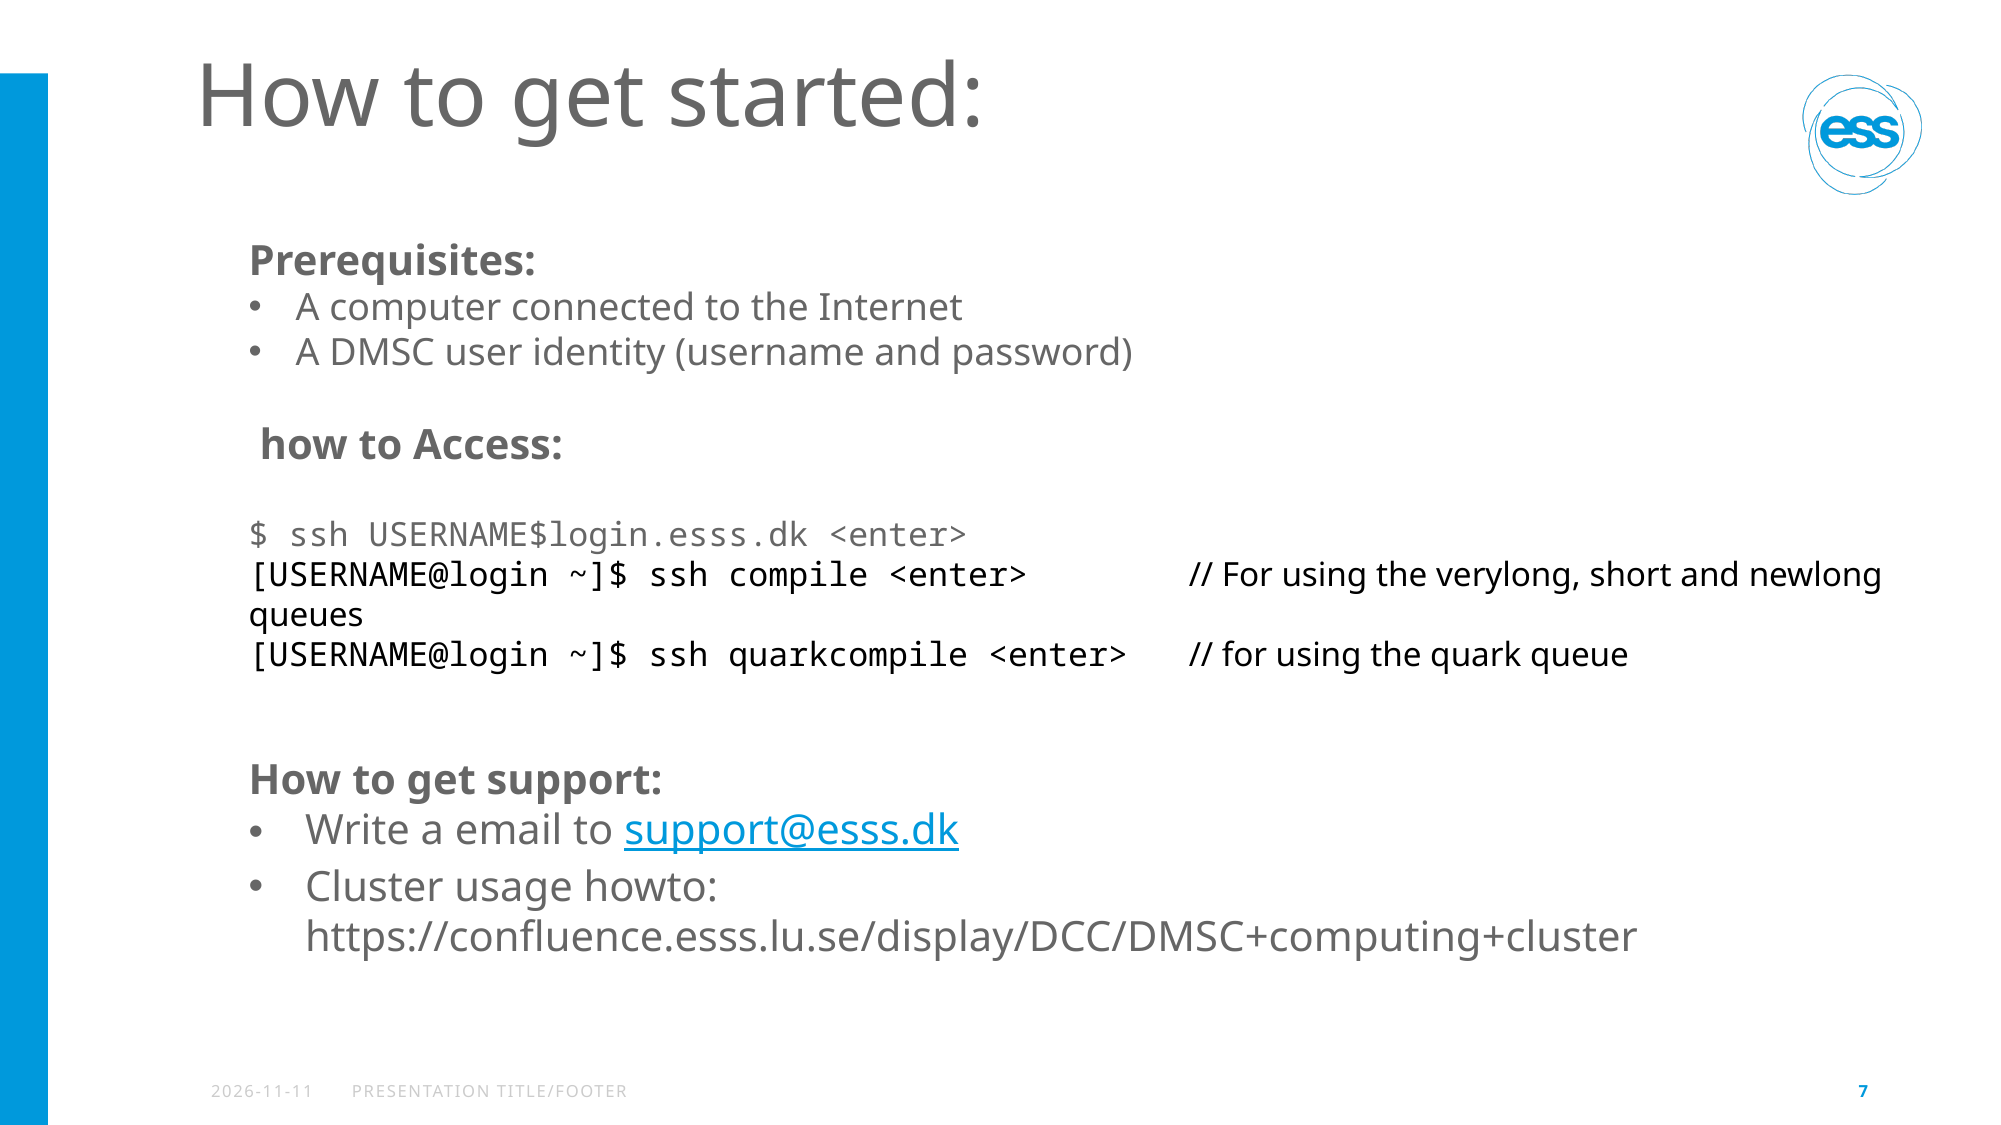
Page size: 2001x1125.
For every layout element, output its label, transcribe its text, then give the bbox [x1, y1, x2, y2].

text_box Prerequisites: A computer connected to the Internet A DMSC user identity (username and password) how to Access: $ ssh USERNAME$login.esss.dk <enter> [USERNAME@login ~]$ ssh compile <enter> // For using the verylong, short and newlong queues [USERNAME@login ~]$ ssh quarkcompile <enter> // for using the quark queue How to get support: Write a email to support@esss.dk Cluster usage howto: https://confluence.esss.lu.se/display/DCC/DMSC+computing+cluster [233, 225, 1902, 1058]
slide_number 7 [1432, 1062, 1883, 1123]
footer PRESENTATION TITLE/FOOTER [336, 1062, 1046, 1123]
title How to get started: [181, 43, 1717, 152]
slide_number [196, 1062, 333, 1123]
